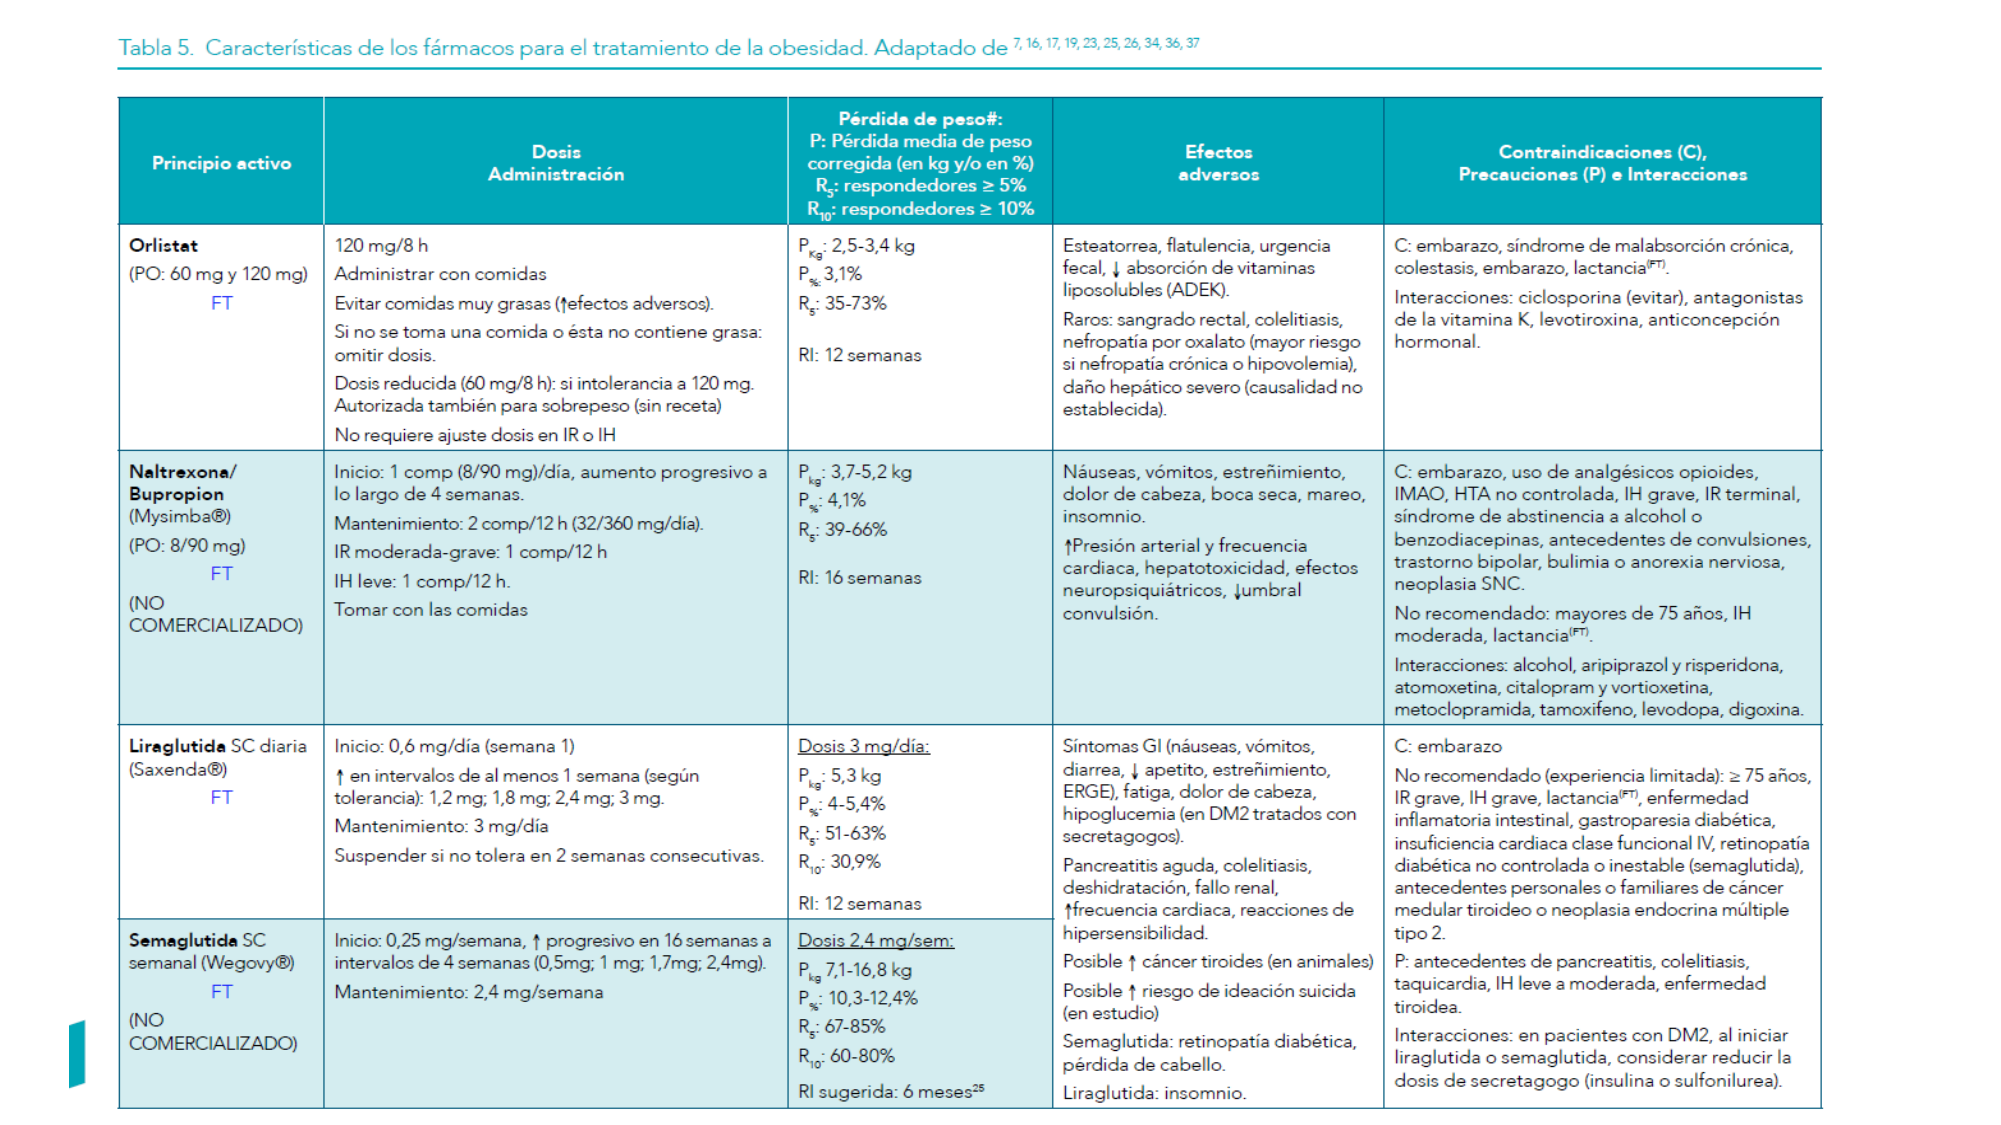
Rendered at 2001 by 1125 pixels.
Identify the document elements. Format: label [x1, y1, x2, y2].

picture [69, 17, 1891, 1125]
